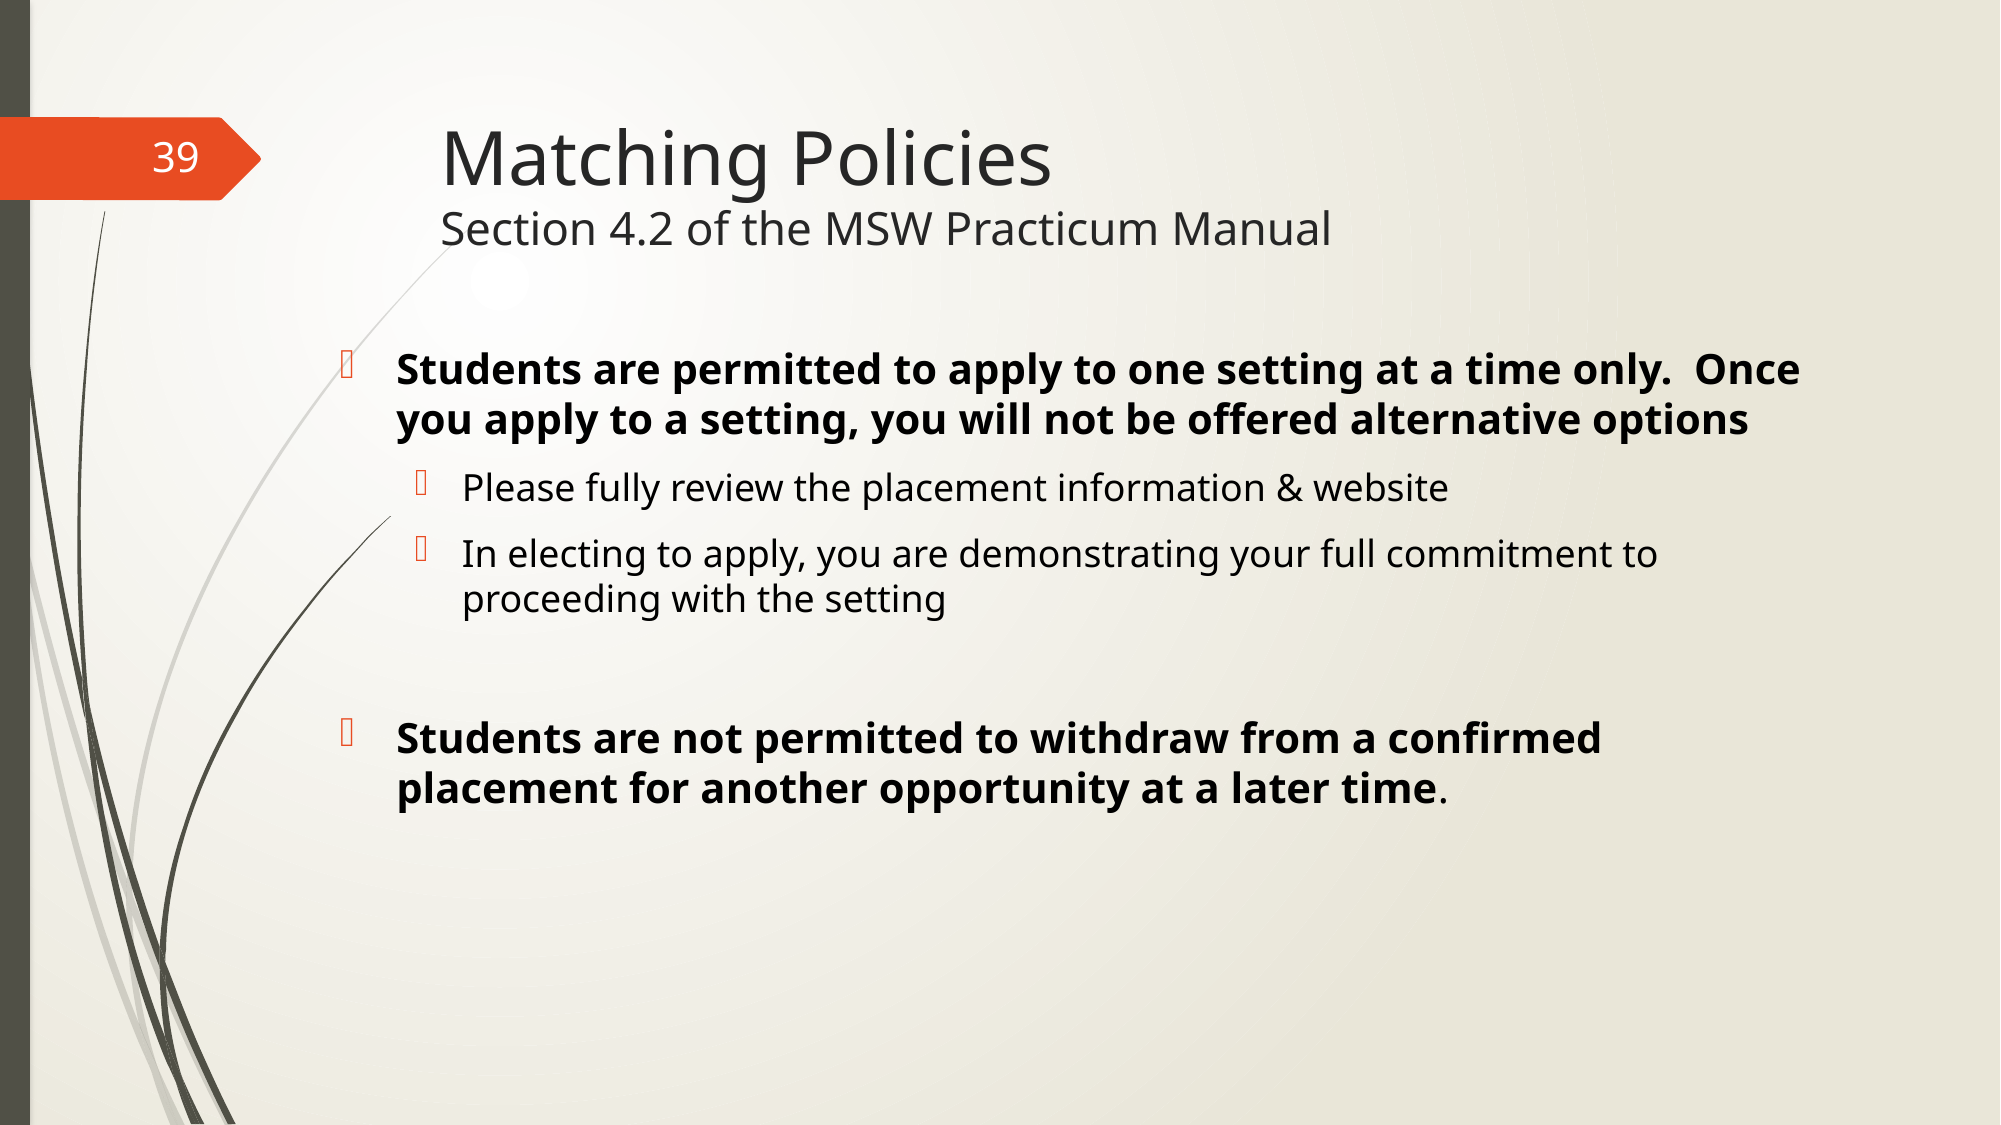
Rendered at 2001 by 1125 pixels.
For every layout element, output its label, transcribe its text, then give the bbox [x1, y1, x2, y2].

slide_number 39 [87, 129, 216, 190]
title Matching Policies Section 4.2 of the MSW Practicum Manual [425, 102, 1888, 313]
list Students are permitted to apply to one setting at a time only. Once you apply to a setting, you will not be offered alternative options Please fully review the placement information & website In electing to apply, you are demonstrating your full commitment to proceeding with the setting Students are not permitted to withdraw from a confirmed placement for another opportunity at a later time. [324, 335, 1849, 1077]
